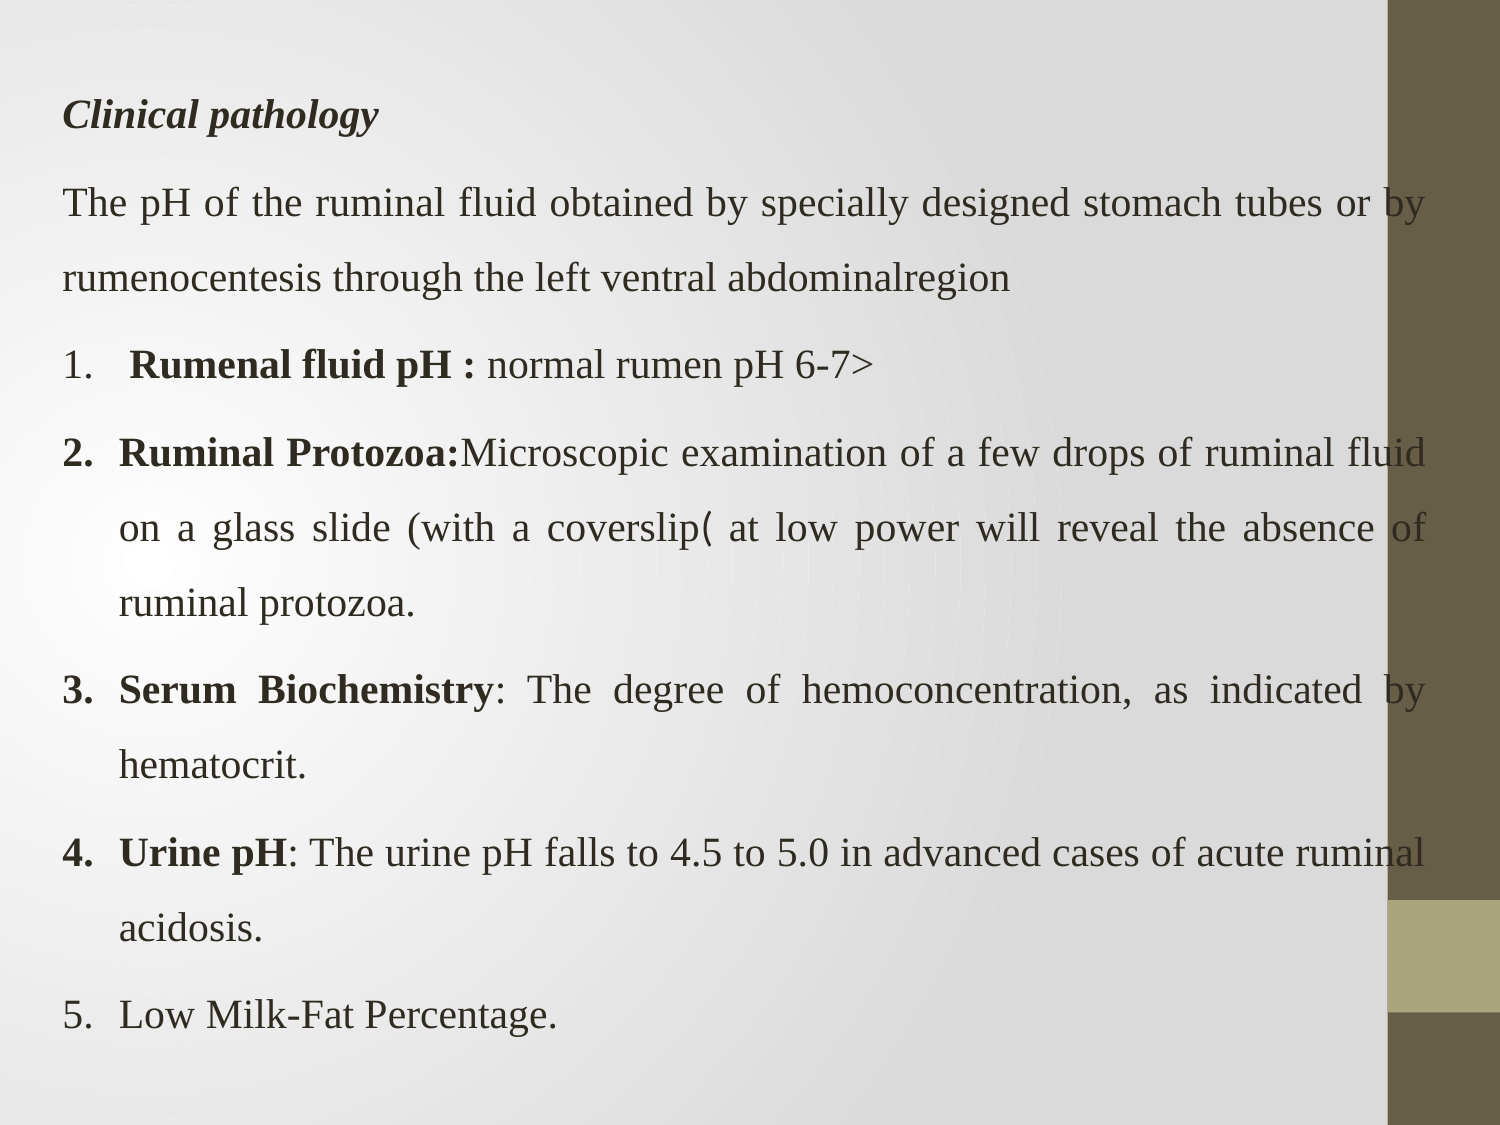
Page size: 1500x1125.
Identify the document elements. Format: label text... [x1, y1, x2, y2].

text_box Clinical pathology The pH of the ruminal fluid obtained by specially designed stomach tubes or by rumenocentesis through the left ventral abdominalregion Rumenal fluid pH : normal rumen pH 6-7> Ruminal Protozoa:Microscopic examination of a few drops of ruminal fluid on a glass slide (with a coverslip( at low power will reveal the absence of ruminal protozoa. Serum Biochemistry: The degree of hemoconcentration, as indicated by hematocrit. Urine pH: The urine pH falls to 4.5 to 5.0 in advanced cases of acute ruminal acidosis. Low Milk-Fat Percentage. [47, 54, 1442, 1045]
